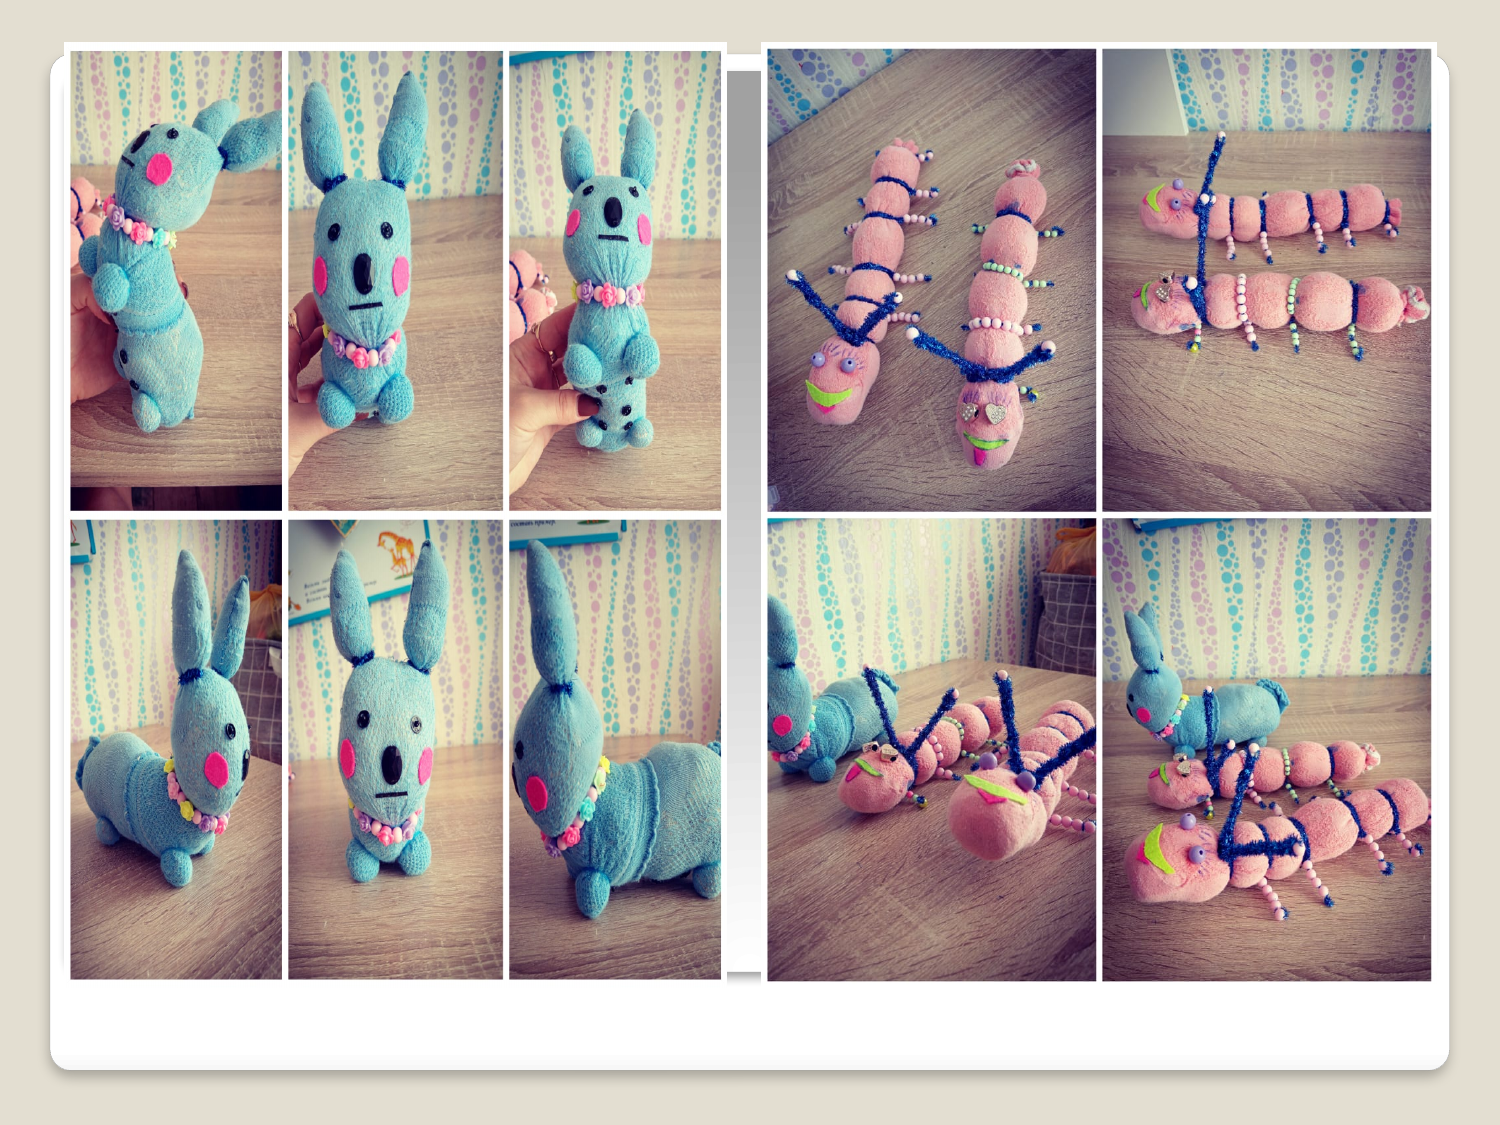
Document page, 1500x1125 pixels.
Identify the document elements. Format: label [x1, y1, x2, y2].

picture [64, 42, 727, 988]
list [761, 42, 1437, 988]
